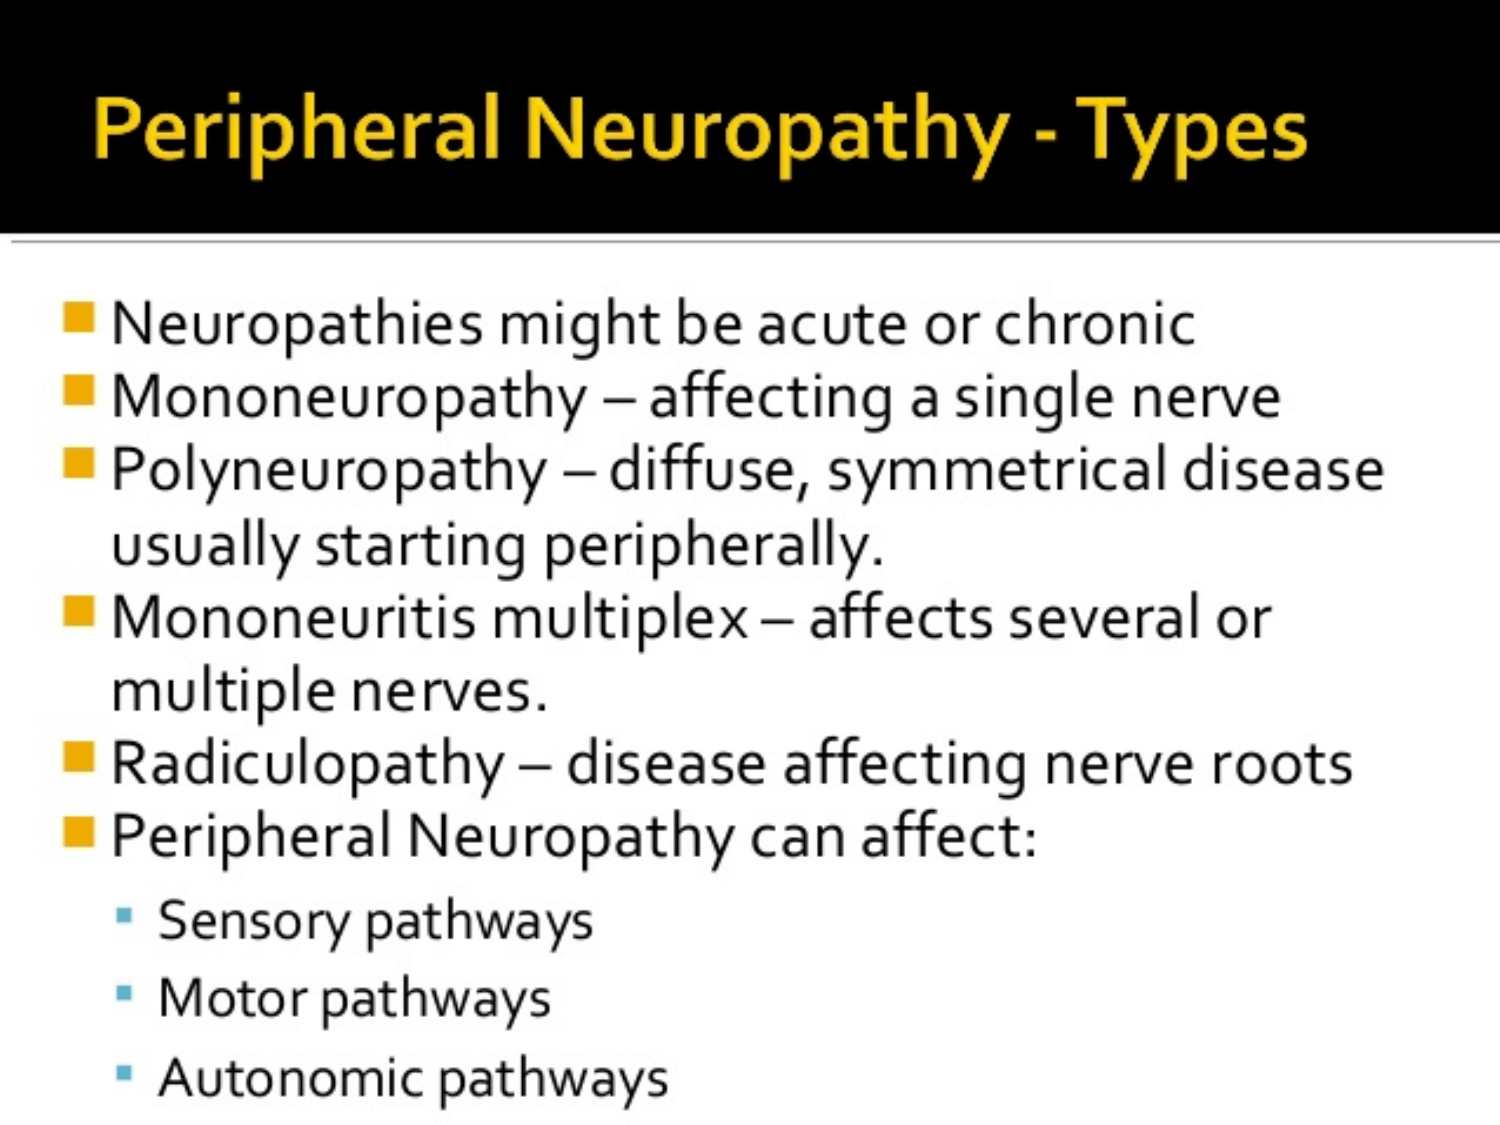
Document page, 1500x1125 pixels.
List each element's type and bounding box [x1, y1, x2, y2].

list [0, 0, 1500, 1125]
